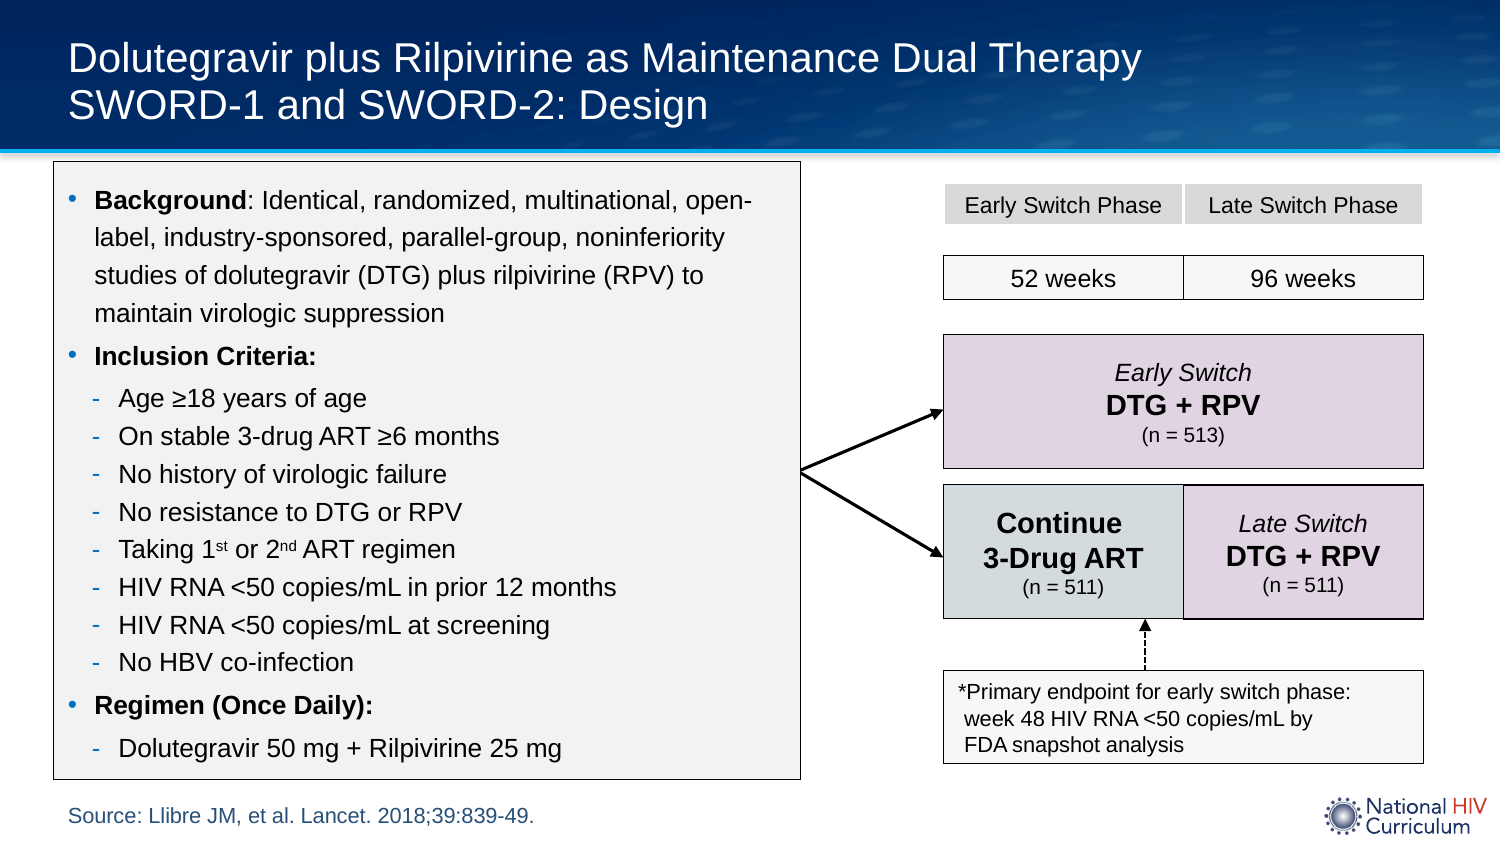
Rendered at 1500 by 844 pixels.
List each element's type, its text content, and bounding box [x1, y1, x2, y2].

text_box *Primary endpoint for early switch phase: week 48 HIV RNA <50 copies/mL by FDA snapshot analysis [943, 670, 1424, 764]
list Background: Identical, randomized, multinational, open-label, industry-sponsored, parallel-group, noninferiority studies of dolutegravir (DTG) plus rilpivirine (RPV) to maintain virologic suppression Inclusion Criteria: Age ≥18 years of age On stable 3-drug ART ≥6 months No history of virologic failure No resistance to DTG or RPV Taking 1st or 2nd ART regimen HIV RNA <50 copies/mL in prior 12 months HIV RNA <50 copies/mL at screening No HBV co-infection Regimen (Once Daily): Dolutegravir 50 mg + Rilpivirine 25 mg [53, 161, 801, 780]
text_box [800, 473, 943, 558]
text_box Early Switch Phase [943, 183, 1183, 226]
title Dolutegravir plus Rilpivirine as Maintenance Dual Therapy SWORD-1 and SWORD-2: Design [53, 14, 1447, 149]
text_box [800, 408, 943, 471]
text_box [1138, 618, 1152, 635]
text_box 52 weeks [943, 255, 1183, 300]
text_box Continue 3-Drug ART (n = 511) [943, 484, 1183, 619]
list Source: Llibre JM, et al. Lancet. 2018;39:839-49. [53, 795, 1261, 835]
picture [1324, 797, 1362, 835]
text_box 96 weeks [1183, 255, 1424, 300]
picture [0, 0, 1500, 148]
text_box Late Switch DTG + RPV (n = 511) [1183, 484, 1424, 620]
text_box Early Switch DTG + RPV (n = 513) [943, 334, 1424, 469]
text_box Late Switch Phase [1183, 182, 1424, 226]
